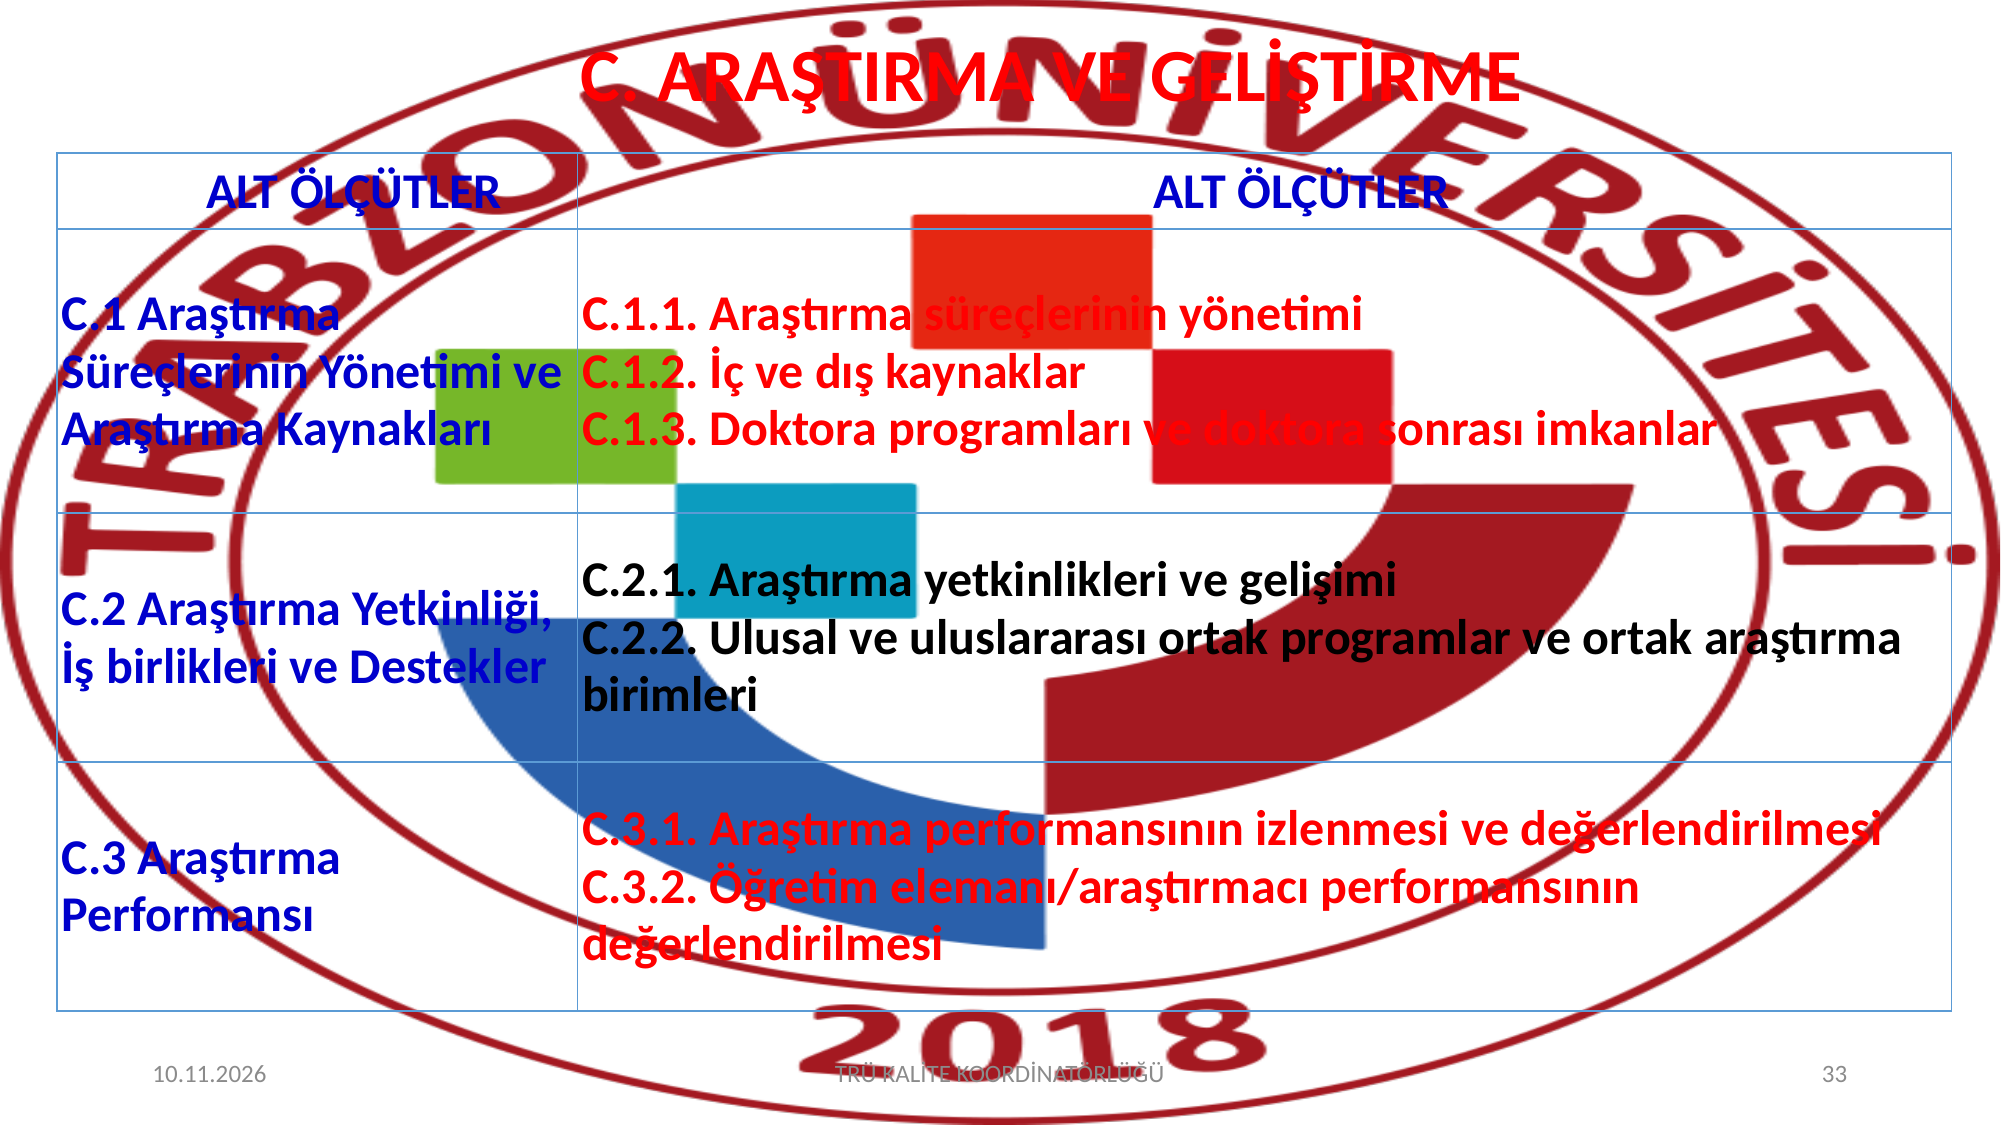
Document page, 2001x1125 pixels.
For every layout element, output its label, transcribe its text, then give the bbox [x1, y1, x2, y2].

title C. ARAŞTIRMA VE GELİŞTİRME [145, 20, 1959, 134]
table_cell C.3.1. Araştırma performansının izlenmesi ve değerlendirilmesi C.3.2. Öğretim elemanı/araştırmacı performansının değerlendirilmesi [578, 763, 1951, 1010]
table_cell C.1 Araştırma Süreçlerinin Yönetimi ve Araştırma Kaynakları [58, 230, 577, 512]
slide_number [137, 1042, 588, 1103]
table_cell C.2.1. Araştırma yetkinlikleri ve gelişimi C.2.2. Ulusal ve uluslararası ortak programlar ve ortak araştırma birimleri [578, 514, 1951, 761]
table_cell C.3 Araştırma Performansı [58, 763, 577, 1010]
picture [0, 0, 2001, 1125]
table_cell C.2 Araştırma Yetkinliği, İş birlikleri ve Destekler [58, 514, 577, 761]
table_cell C.1.1. Araştırma süreçlerinin yönetimi C.1.2. İç ve dış kaynaklar C.1.3. Doktora programları ve doktora sonrası imkanlar [578, 230, 1951, 512]
table_header ALT ÖLÇÜTLER [578, 154, 1951, 228]
slide_number 33 [1412, 1042, 1863, 1103]
footer TRÜ KALİTE KOORDİNATÖRLÜĞÜ [662, 1042, 1338, 1103]
table_header ALT ÖLÇÜTLER [58, 154, 577, 228]
